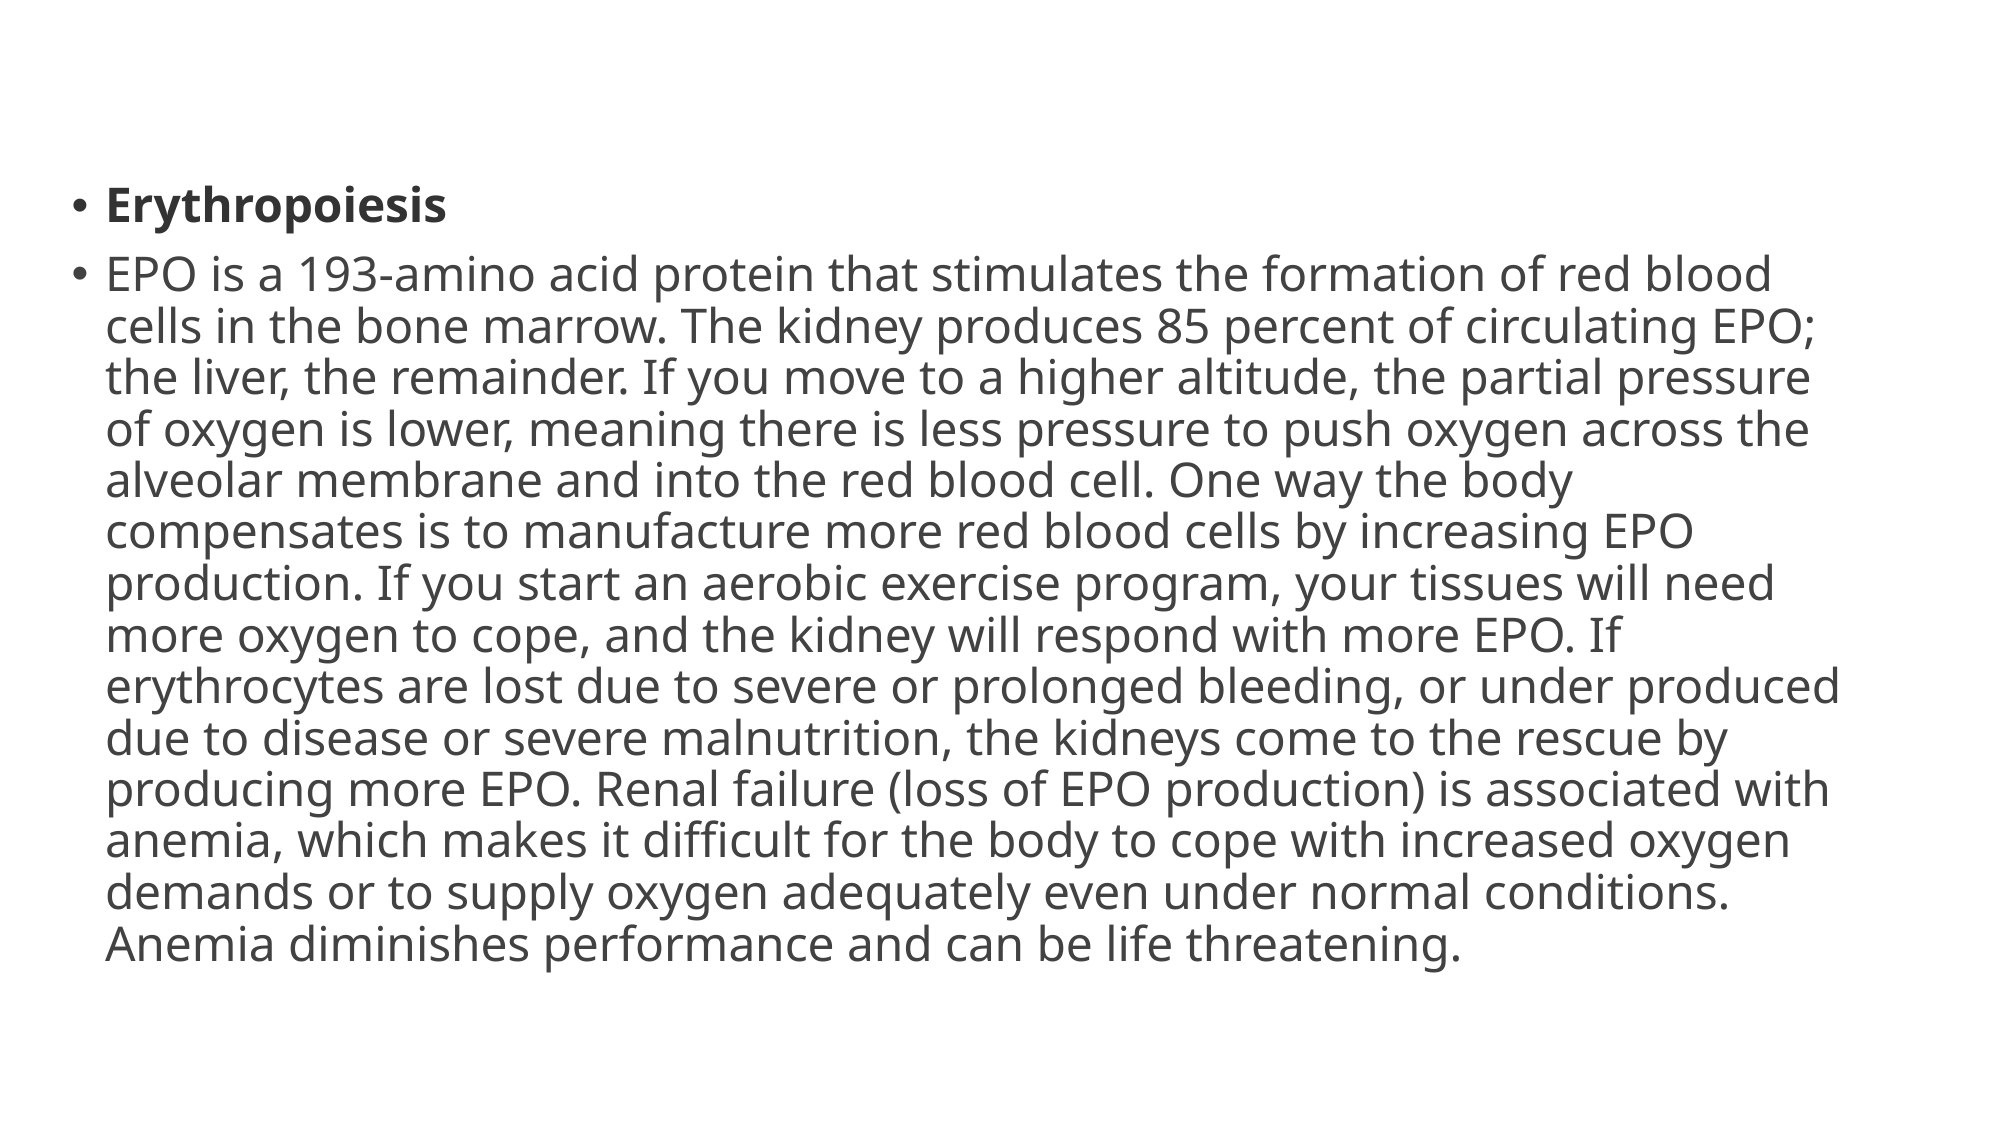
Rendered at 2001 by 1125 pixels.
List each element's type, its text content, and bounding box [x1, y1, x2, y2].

list Erythropoiesis EPO is a 193-amino acid protein that stimulates the formation of red blood cells in the bone marrow. The kidney produces 85 percent of circulating EPO; the liver, the remainder. If you move to a higher altitude, the partial pressure of oxygen is lower, meaning there is less pressure to push oxygen across the alveolar membrane and into the red blood cell. One way the body compensates is to manufacture more red blood cells by increasing EPO production. If you start an aerobic exercise program, your tissues will need more oxygen to cope, and the kidney will respond with more EPO. If erythrocytes are lost due to severe or prolonged bleeding, or under produced due to disease or severe malnutrition, the kidneys come to the rescue by producing more EPO. Renal failure (loss of EPO production) is associated with anemia, which makes it difficult for the body to cope with increased oxygen demands or to supply oxygen adequately even under normal conditions. Anemia diminishes performance and can be life threatening. [56, 174, 1863, 1014]
